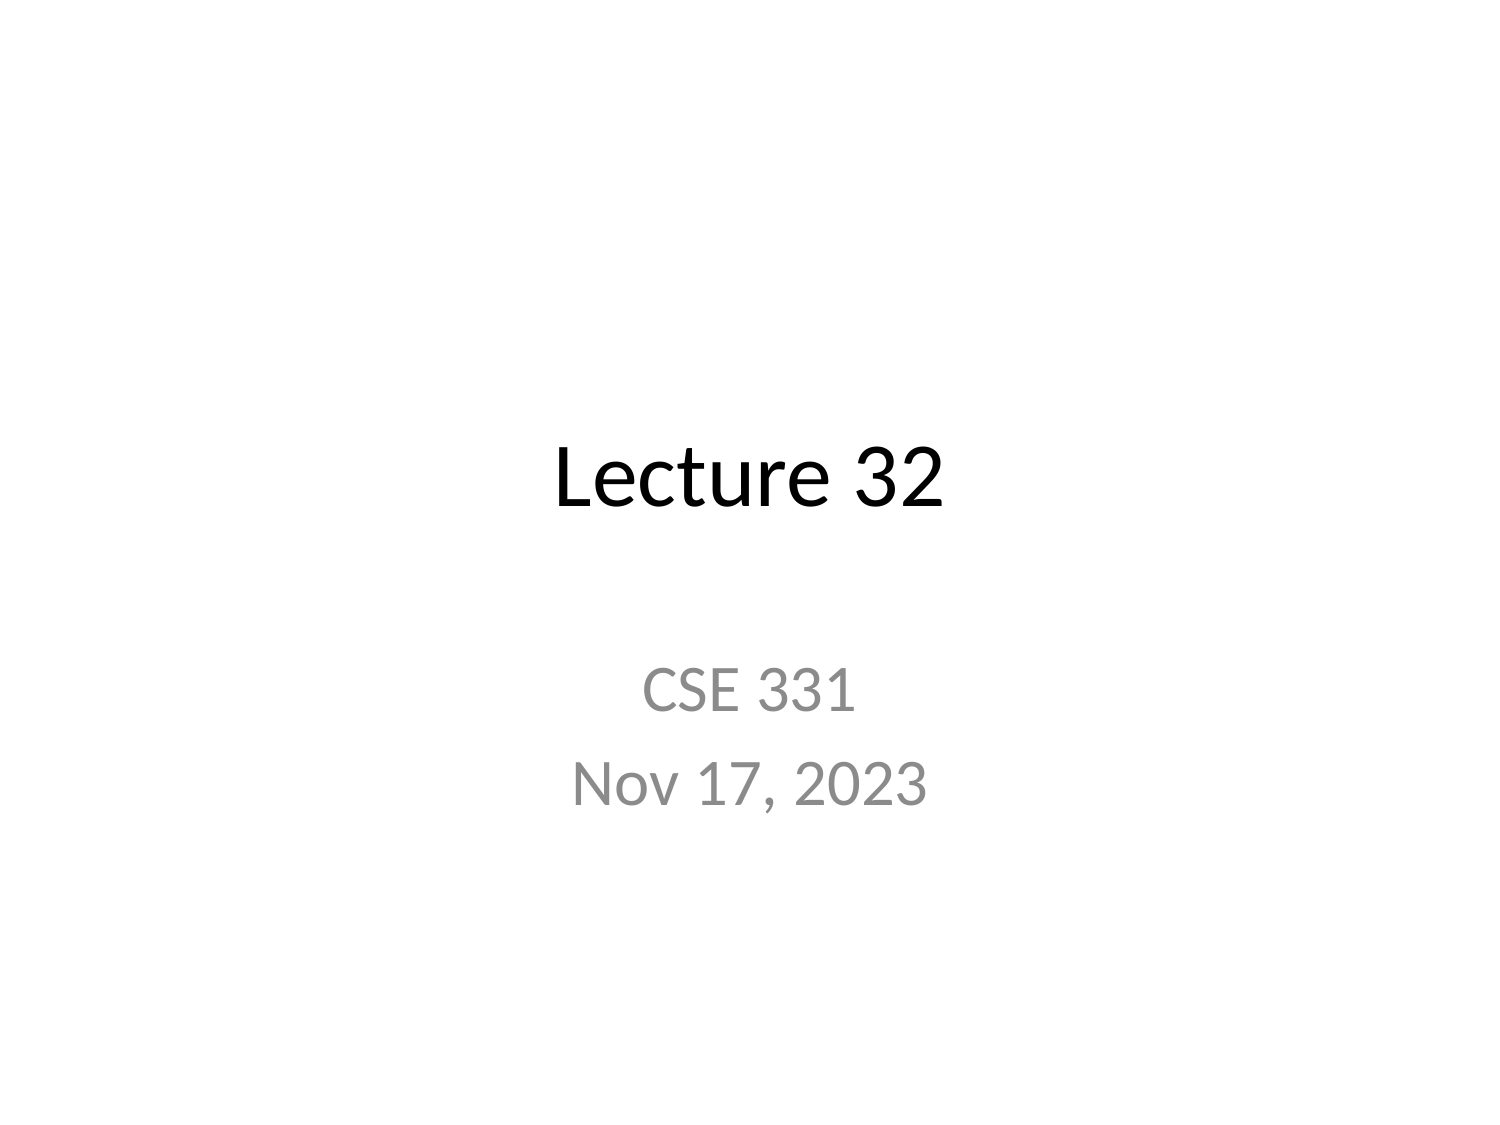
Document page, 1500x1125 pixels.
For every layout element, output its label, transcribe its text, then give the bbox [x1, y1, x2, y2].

subtitle CSE 331 Nov 17, 2023 [225, 637, 1275, 925]
title Lecture 32 [112, 349, 1388, 591]
